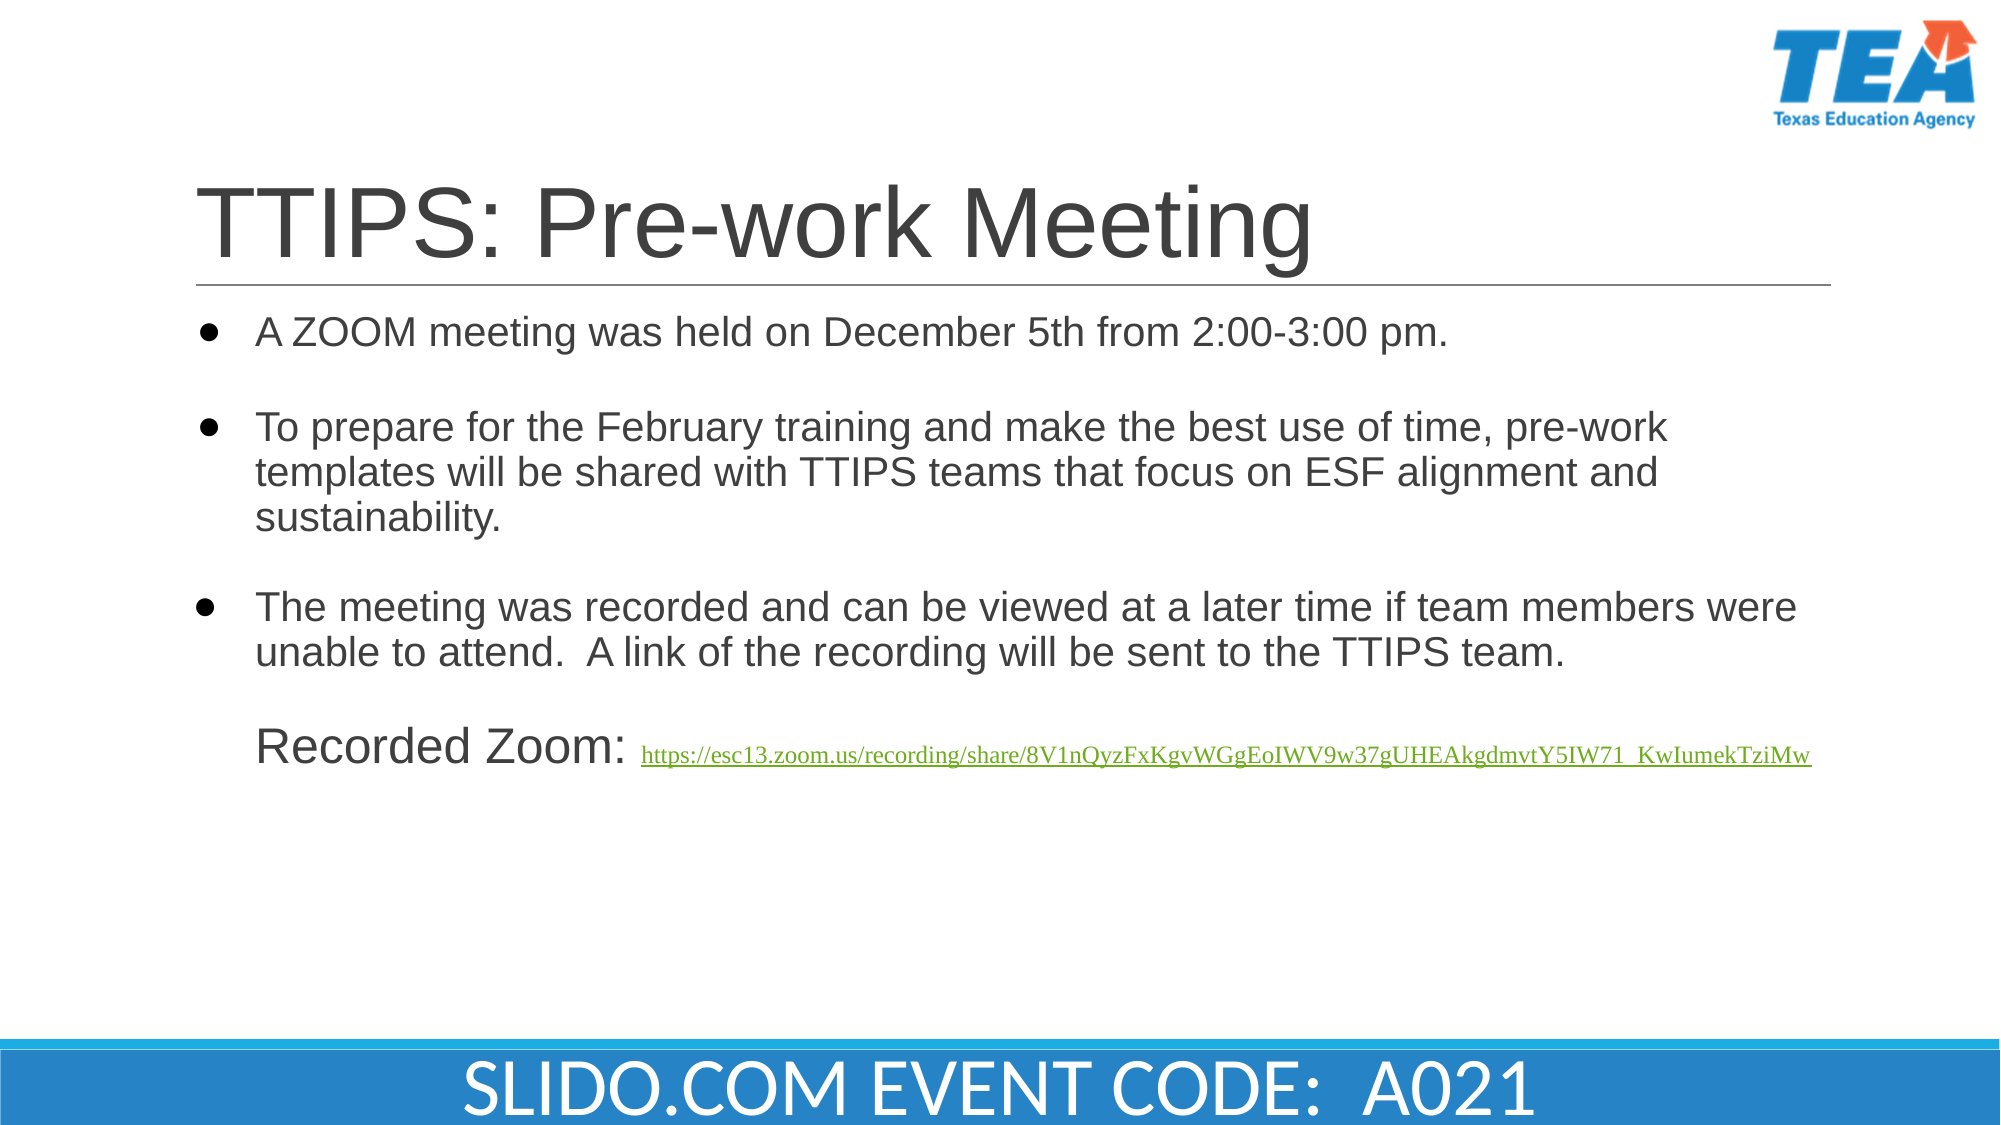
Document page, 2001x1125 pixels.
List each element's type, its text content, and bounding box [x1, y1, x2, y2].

title TTIPS: Pre-work Meeting [180, 47, 1830, 285]
picture [1757, 13, 2000, 137]
text_box SLIDO.COM EVENT CODE: A021 [0, 1024, 2000, 1125]
list A ZOOM meeting was held on December 5th from 2:00-3:00 pm. To prepare for the February training and make the best use of time, pre-work templates will be shared with TTIPS teams that focus on ESF alignment and sustainability. The meeting was recorded and can be viewed at a later time if team members were unable to attend. A link of the recording will be sent to the TTIPS team. Recorded Zoom: https://esc13.zoom.us/recording/share/8V1nQyzFxKgvWGgEoIWV9w37gUHEAkgdmvtY5IW71_KwIumekTziMw [180, 302, 1830, 963]
